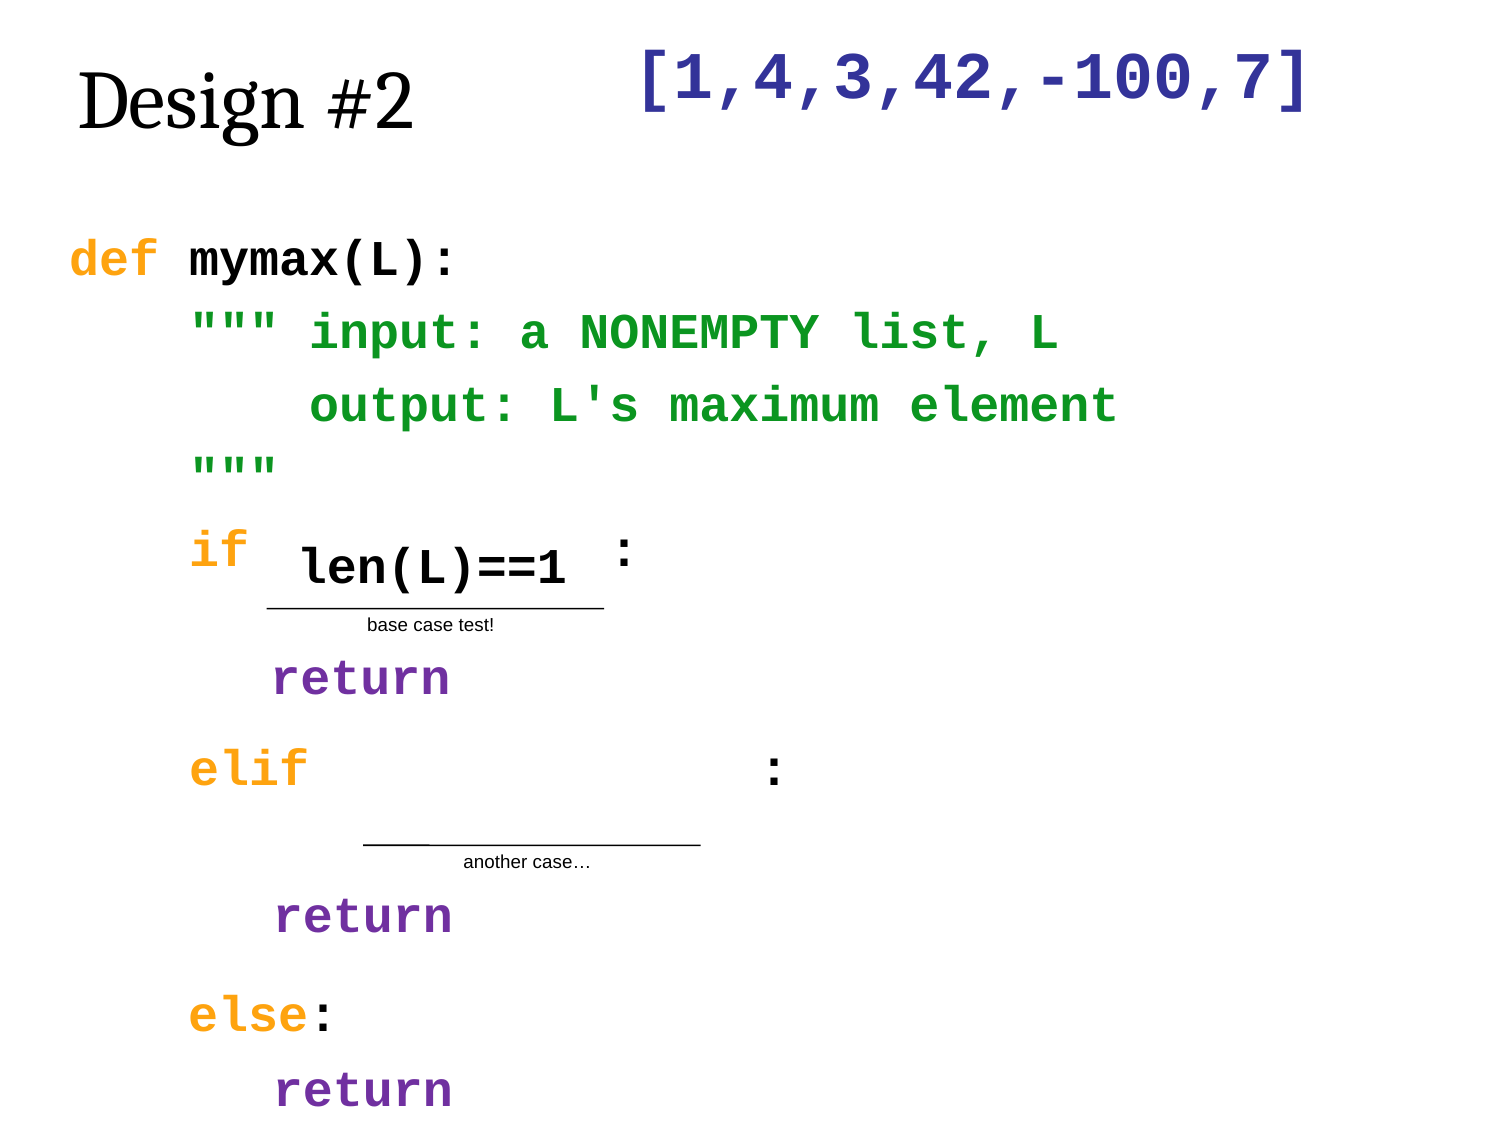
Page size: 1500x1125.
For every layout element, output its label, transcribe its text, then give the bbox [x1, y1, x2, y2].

text_box Design #2 [62, 37, 500, 153]
text_box len(L)==1 [282, 526, 582, 601]
text_box [1,4,3,42,-100,7] [549, 24, 1438, 120]
text_box return [258, 874, 468, 950]
text_box else: [173, 973, 353, 1049]
text_box def mymax(L): """ input: a NONEMPTY list, L output: L's maximum element """ if : elif : [54, 229, 1135, 949]
text_box base case test! [249, 605, 612, 643]
text_box return [255, 637, 466, 713]
text_box return [258, 1049, 468, 1124]
text_box another case… [346, 841, 709, 880]
